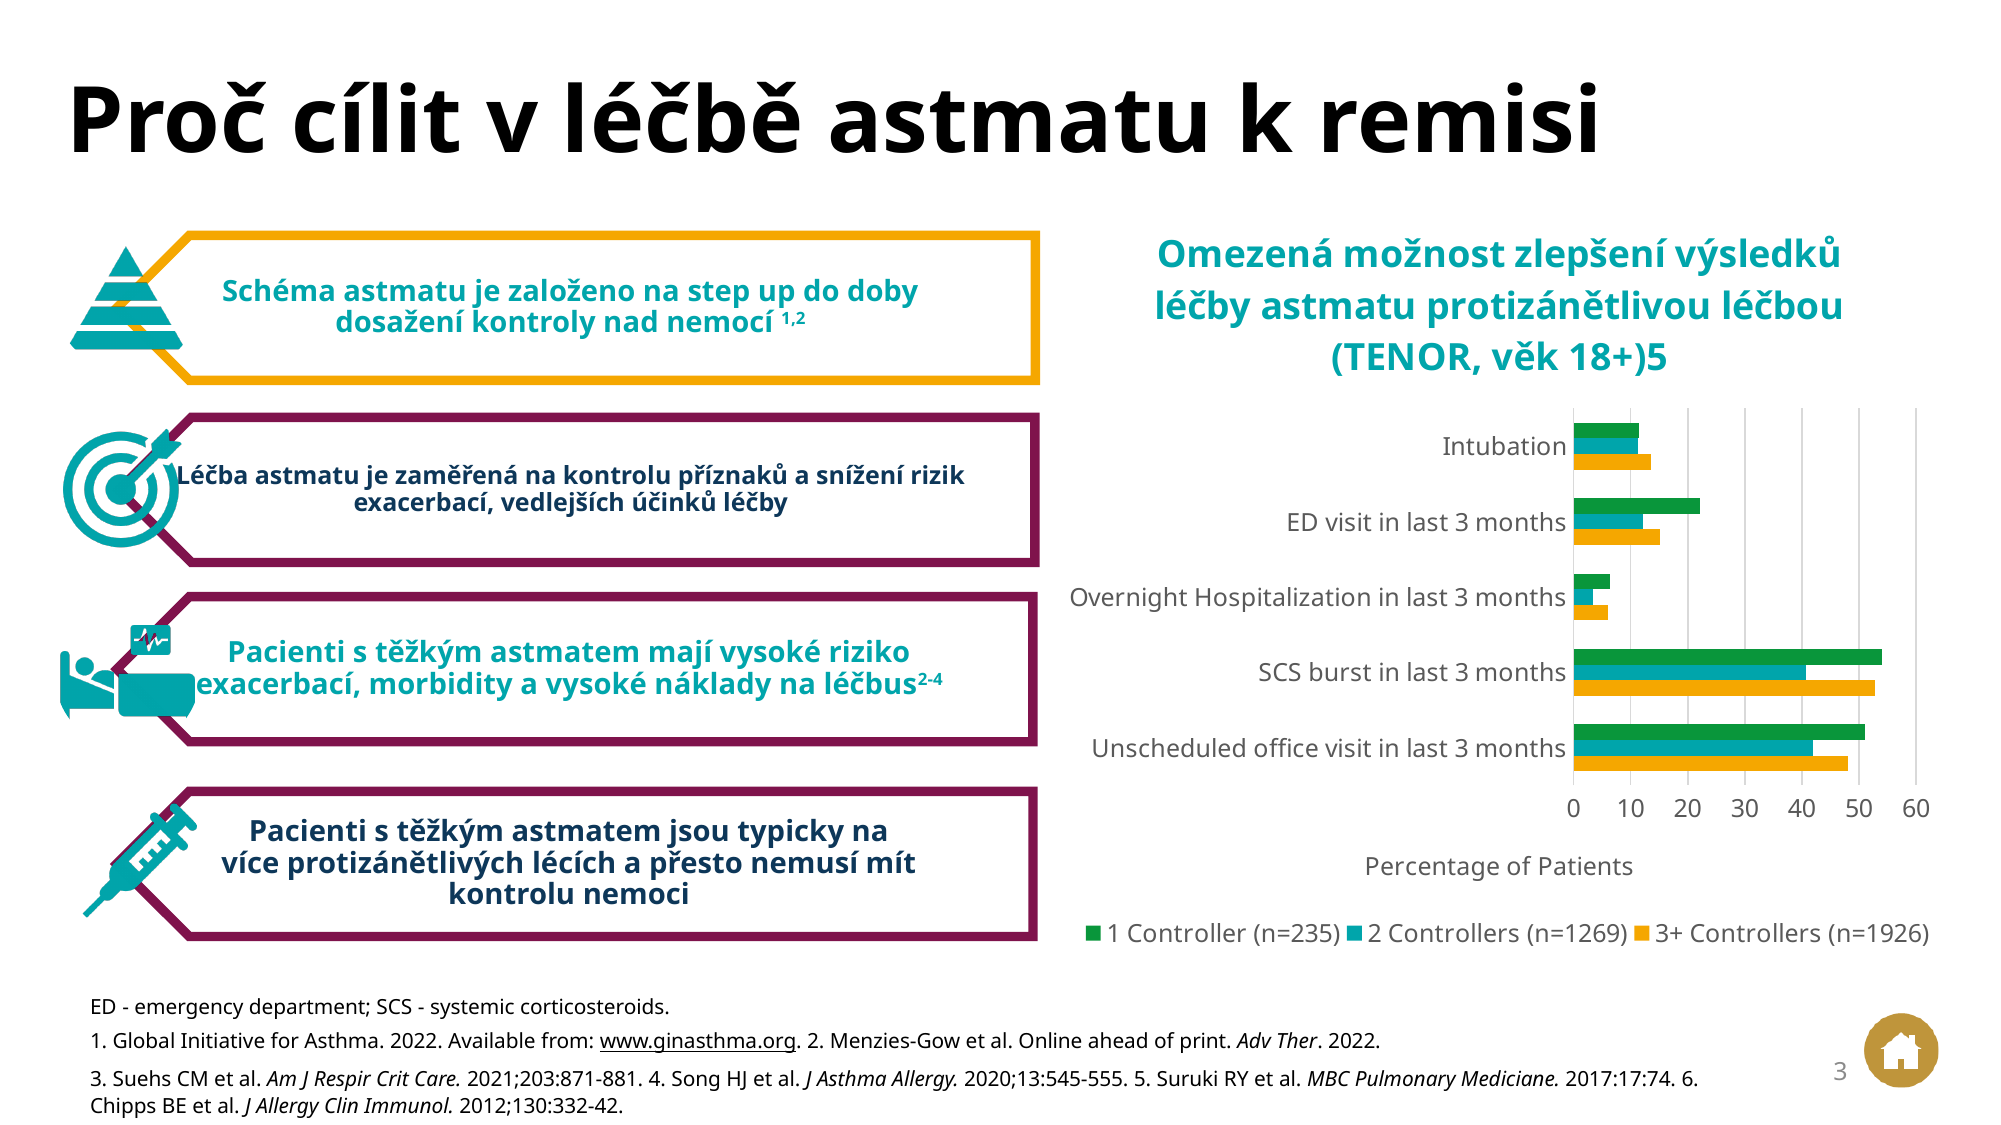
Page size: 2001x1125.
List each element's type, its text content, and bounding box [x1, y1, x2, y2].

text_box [0, 225, 1191, 937]
chart [1051, 192, 1949, 973]
list ED - emergency department; SCS - systemic corticosteroids. 1. Global Initiative for Asthma. 2022. Available from: www.ginasthma.org. 2. Menzies-Gow et al. Online ahead of print. Adv Ther. 2022. 3. Suehs CM et al. Am J Respir Crit Care. 2021;203:871-881. 4. Song HJ et al. J Asthma Allergy. 2020;13:545-555. 5. Suruki RY et al. MBC Pulmonary Mediciane. 2017:17:74. 6. Chipps BE et al. J Allergy Clin Immunol. 2012;130:332-42. [75, 959, 1725, 1125]
title Proč cílit v léčbě astmatu k remisi [51, 13, 1777, 225]
picture [1863, 1012, 1939, 1088]
slide_number 3 [1725, 1042, 1863, 1103]
